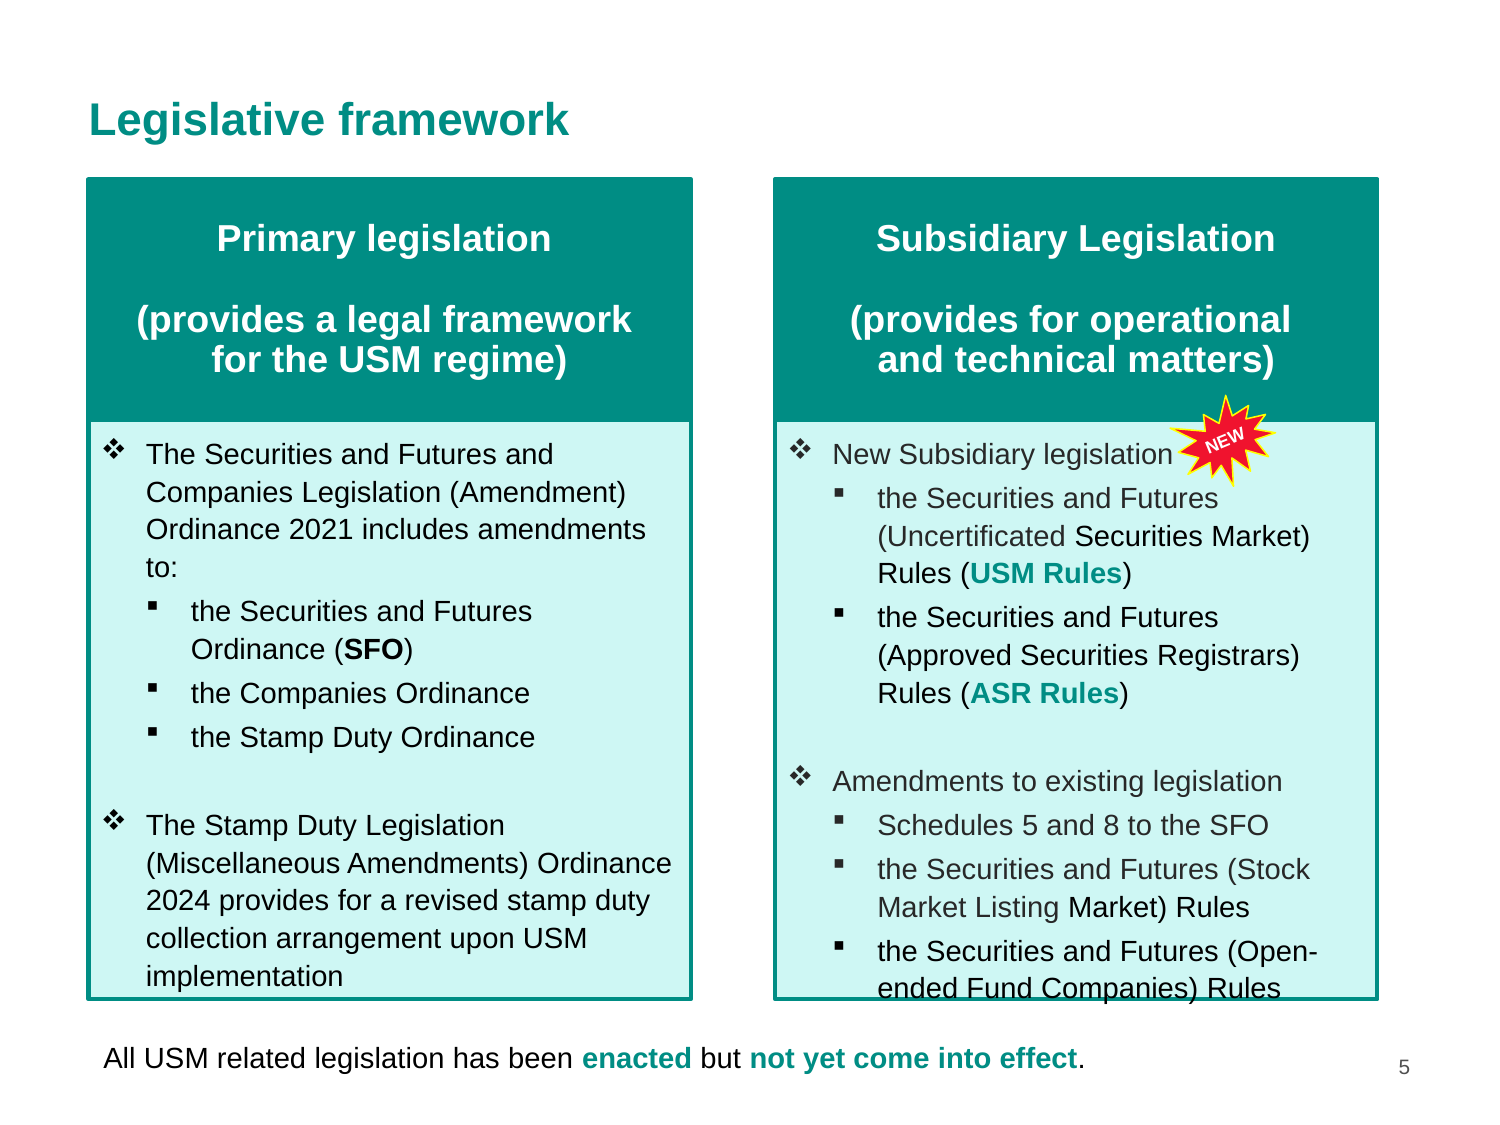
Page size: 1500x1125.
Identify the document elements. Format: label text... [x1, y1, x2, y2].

list Legislative framework [88, 89, 1314, 153]
text_box All USM related legislation has been enacted but not yet come into effect. [88, 1032, 1388, 1083]
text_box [88, 153, 1378, 1026]
